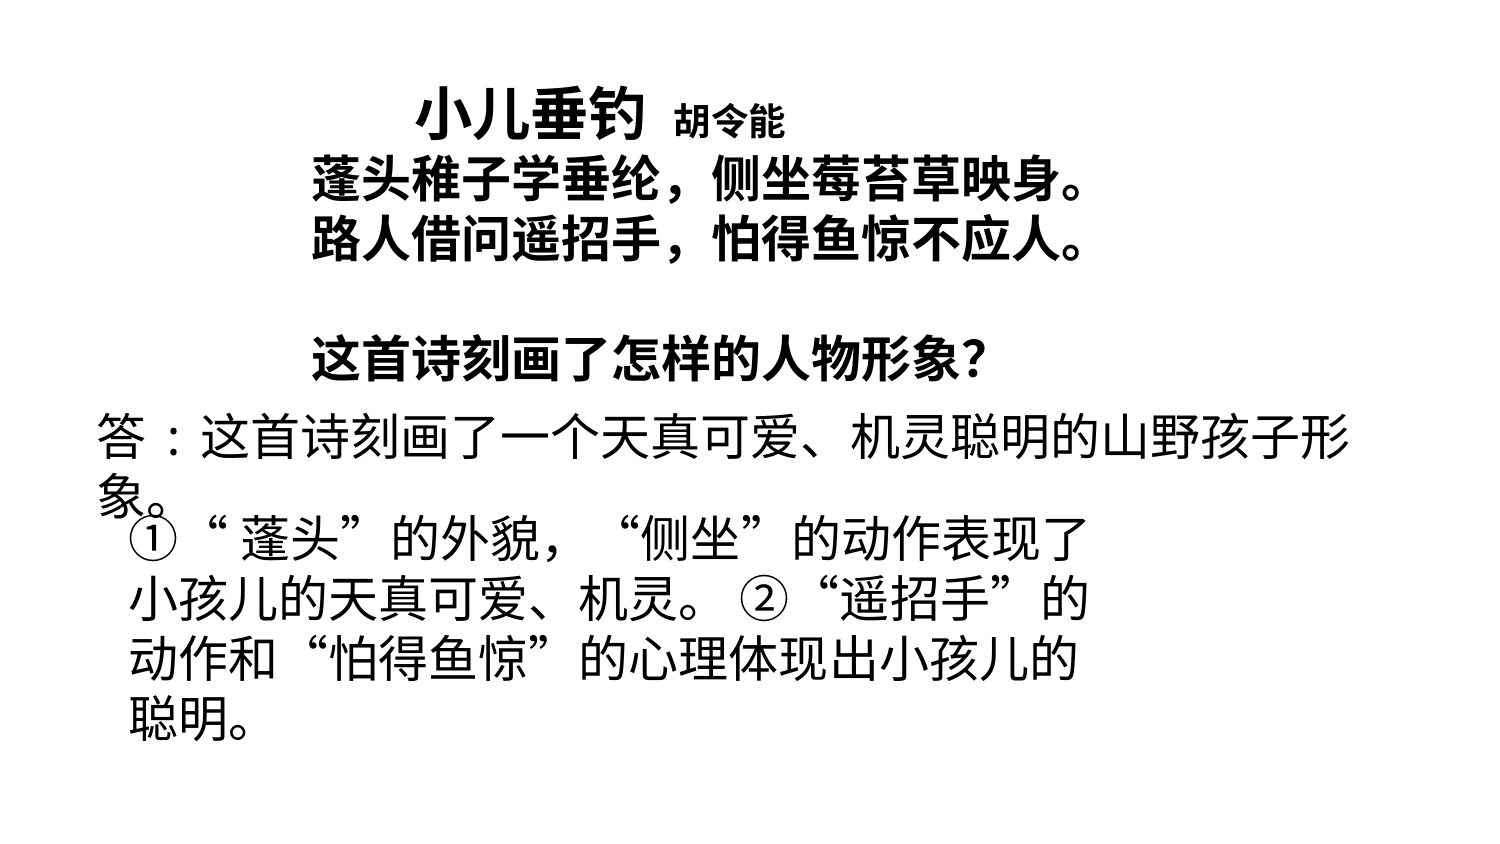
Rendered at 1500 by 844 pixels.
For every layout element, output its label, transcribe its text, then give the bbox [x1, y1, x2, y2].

text_box ①“蓬头”的外貌，“侧坐”的动作表现了小孩儿的天真可爱、机灵。 ②“遥招手”的动作和“怕得鱼惊”的心理体现出小孩儿的聪明。 [113, 499, 1117, 815]
text_box 答:这首诗刻画了一个天真可爱、机灵聪明的山野孩子形象。 [81, 398, 1391, 533]
text_box 小儿垂钓 胡令能 蓬头稚子学垂纶，侧坐莓苔草映身。 路人借问遥招手，怕得鱼惊不应人。 这首诗刻画了怎样的人物形象？ [296, 70, 1204, 395]
